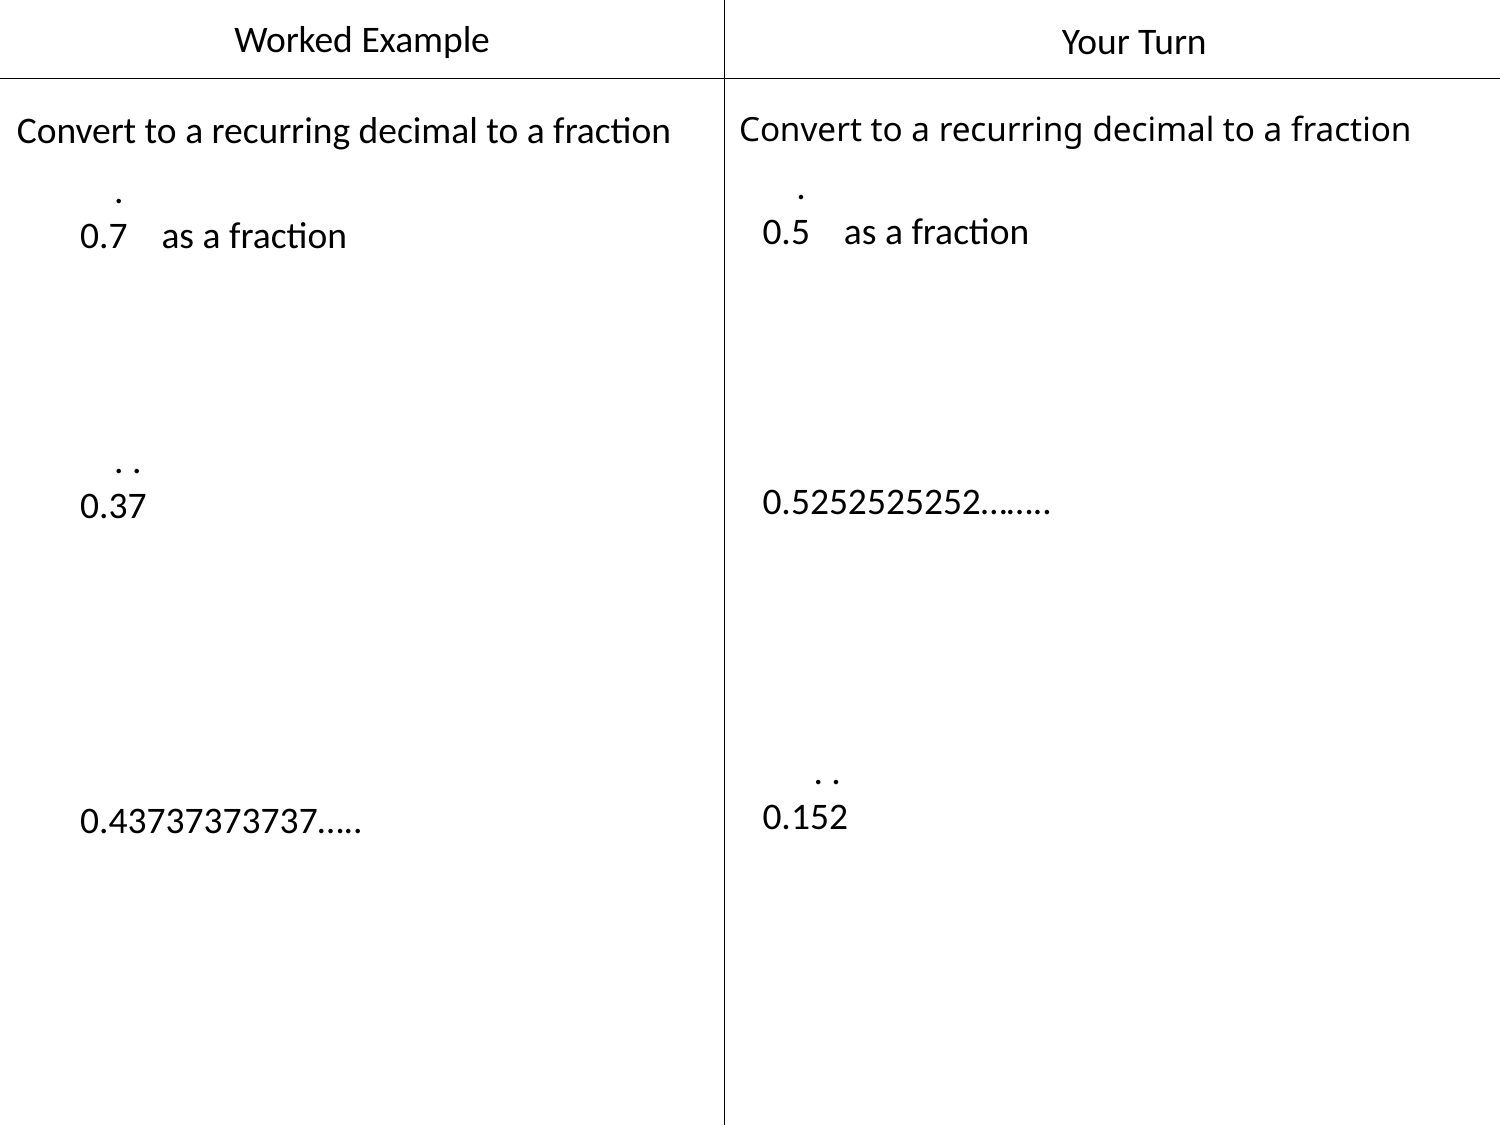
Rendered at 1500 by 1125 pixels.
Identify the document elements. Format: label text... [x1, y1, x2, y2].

text_box . 0.7 as a fraction . . 0.37 0.43737373737….. [65, 159, 378, 984]
text_box Your Turn [892, 9, 1377, 70]
text_box Convert to a recurring decimal to a fraction [2, 98, 724, 159]
text_box Convert to a recurring decimal to a fraction [725, 101, 1500, 156]
text_box Worked Example [120, 7, 605, 67]
text_box . 0.5 as a fraction 0.5252525252…….. . . 0.152 [747, 154, 1498, 845]
